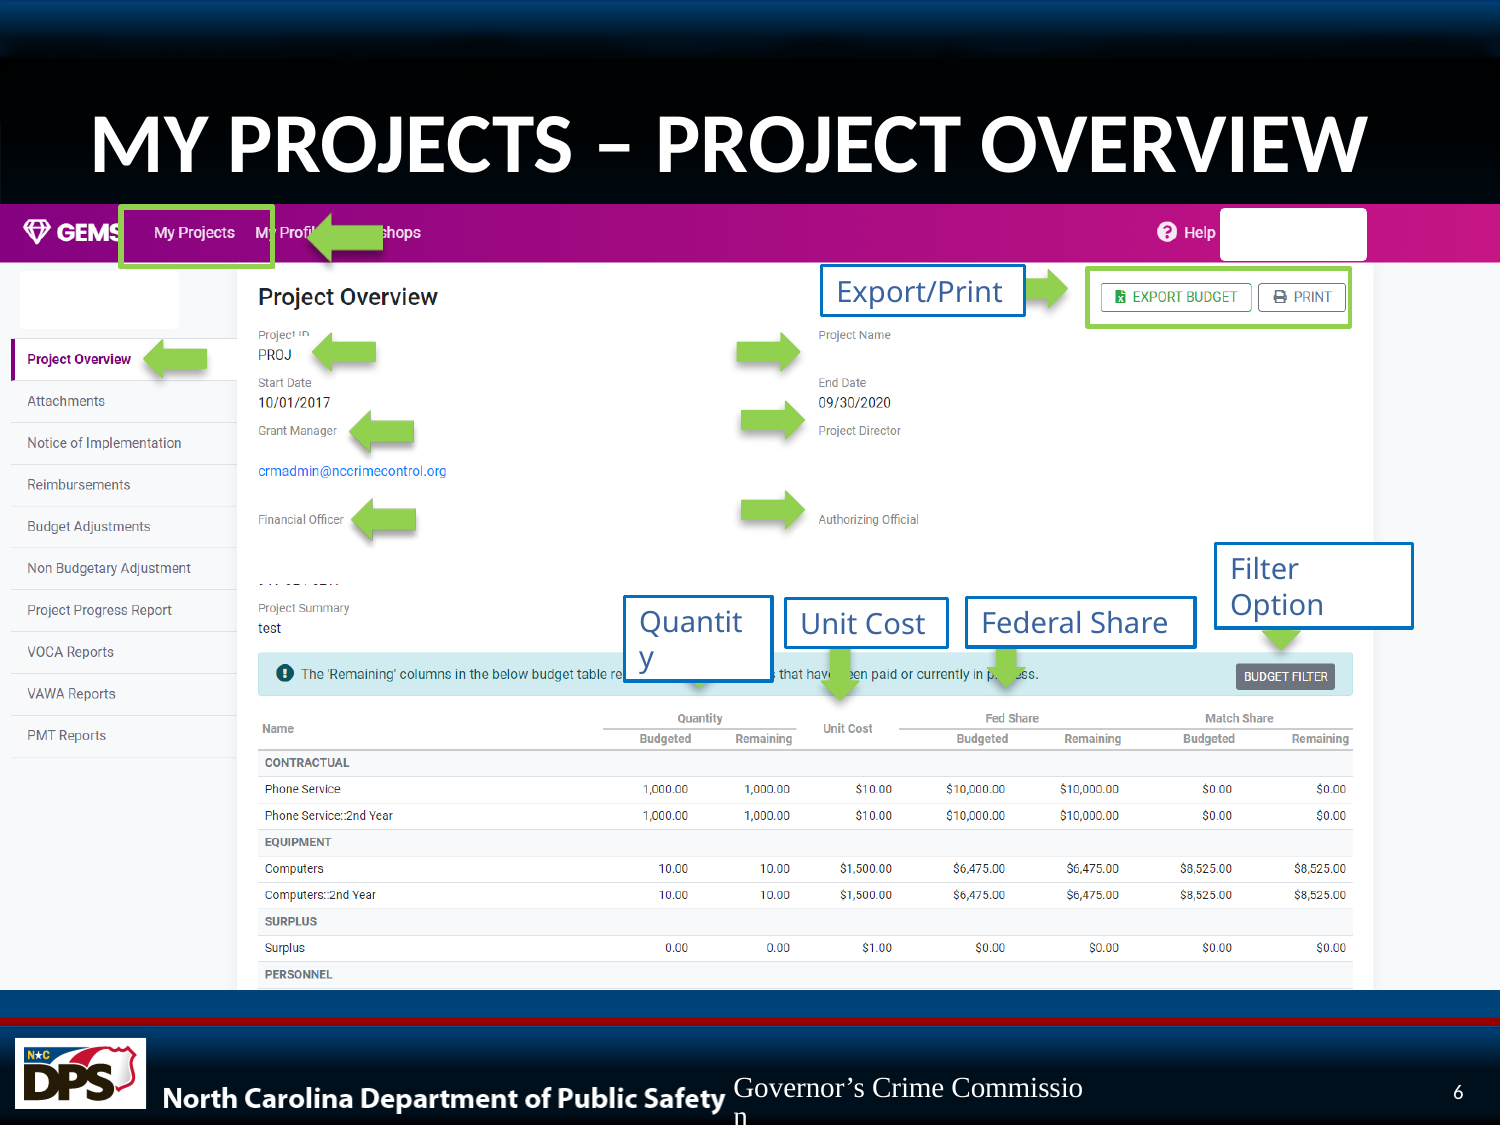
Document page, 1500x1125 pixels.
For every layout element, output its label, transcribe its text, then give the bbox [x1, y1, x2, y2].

picture [342, 494, 426, 556]
picture [340, 406, 424, 468]
picture [0, 0, 1500, 204]
slide_number 6 [1418, 1051, 1479, 1112]
picture [296, 209, 394, 282]
picture [118, 204, 276, 269]
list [0, 204, 1500, 990]
footer Governor’s Crime Commission [718, 1051, 1105, 1112]
picture [0, 990, 1500, 1125]
title MY PROJECTS – PROJECT OVERVIEW [75, 45, 1425, 204]
